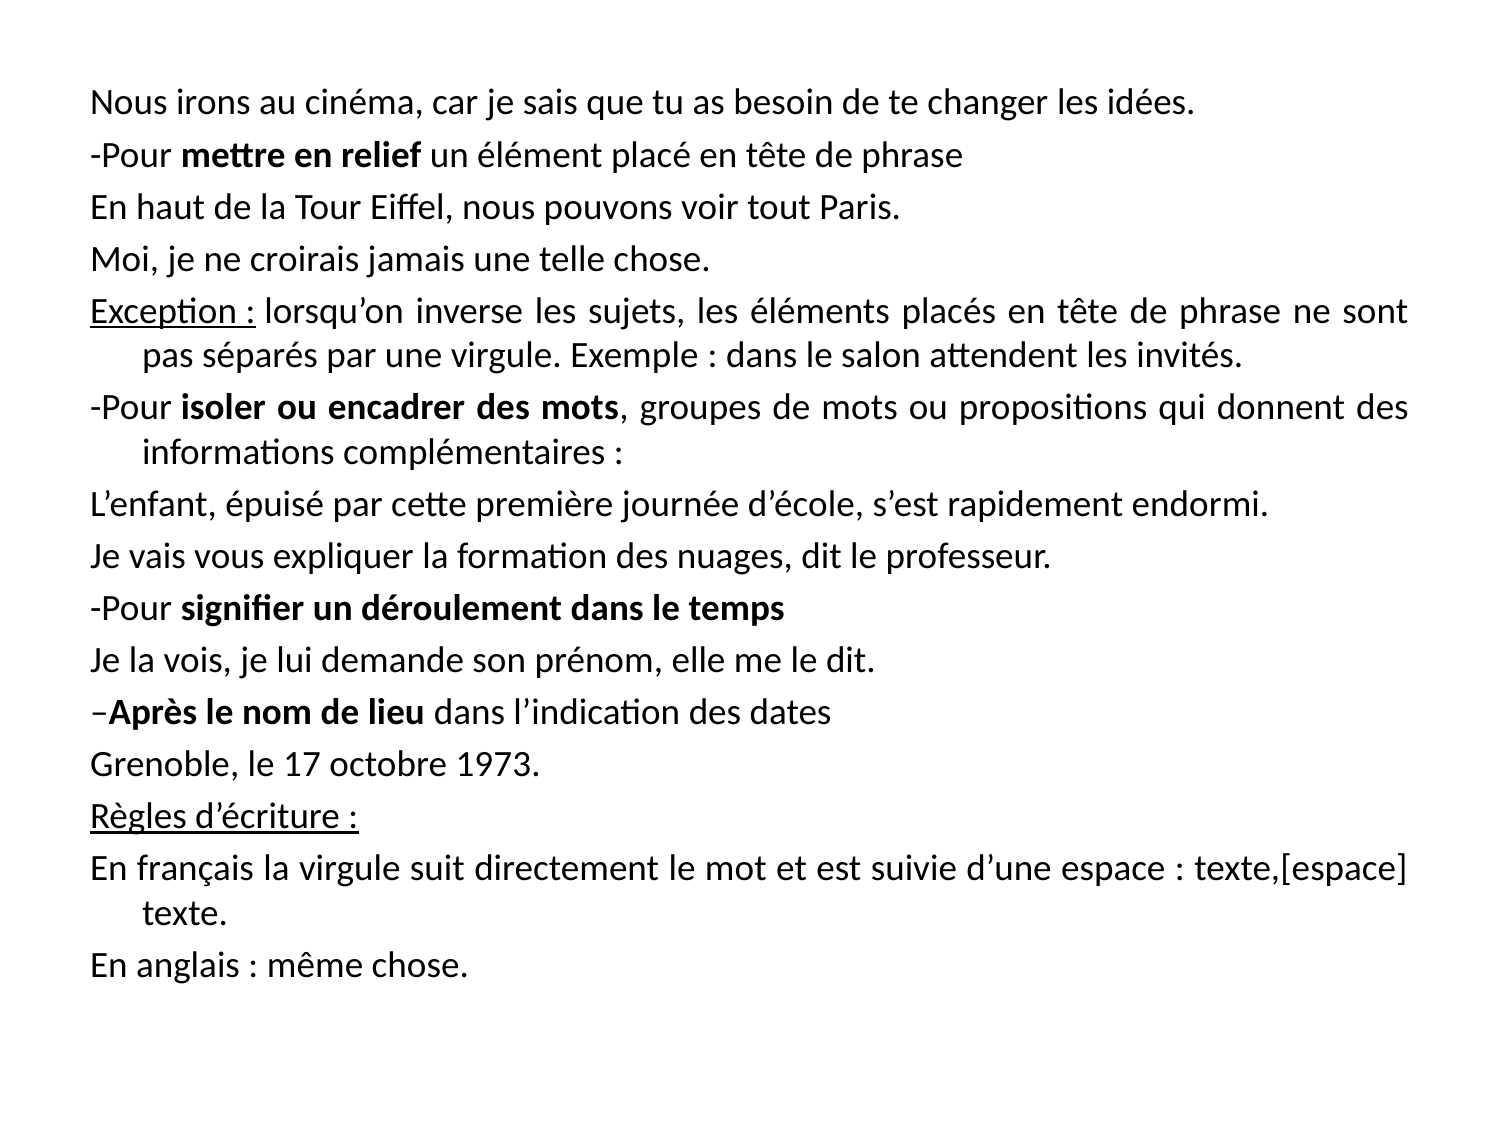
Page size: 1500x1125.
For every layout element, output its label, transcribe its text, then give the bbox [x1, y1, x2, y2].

list Nous irons au cinéma, car je sais que tu as besoin de te changer les idées. -Pour mettre en relief un élément placé en tête de phrase En haut de la Tour Eiffel, nous pouvons voir tout Paris. Moi, je ne croirais jamais une telle chose. Exception : lorsqu’on inverse les sujets, les éléments placés en tête de phrase ne sont pas séparés par une virgule. Exemple : dans le salon attendent les invités. -Pour isoler ou encadrer des mots, groupes de mots ou propositions qui donnent des informations complémentaires : L’enfant, épuisé par cette première journée d’école, s’est rapidement endormi. Je vais vous expliquer la formation des nuages, dit le professeur. -Pour signifier un déroulement dans le temps Je la vois, je lui demande son prénom, elle me le dit. –Après le nom de lieu dans l’indication des dates Grenoble, le 17 octobre 1973. Règles d’écriture : En français la virgule suit directement le mot et est suivie d’une espace : texte,[espace] texte. En anglais : même chose. [75, 70, 1425, 1005]
